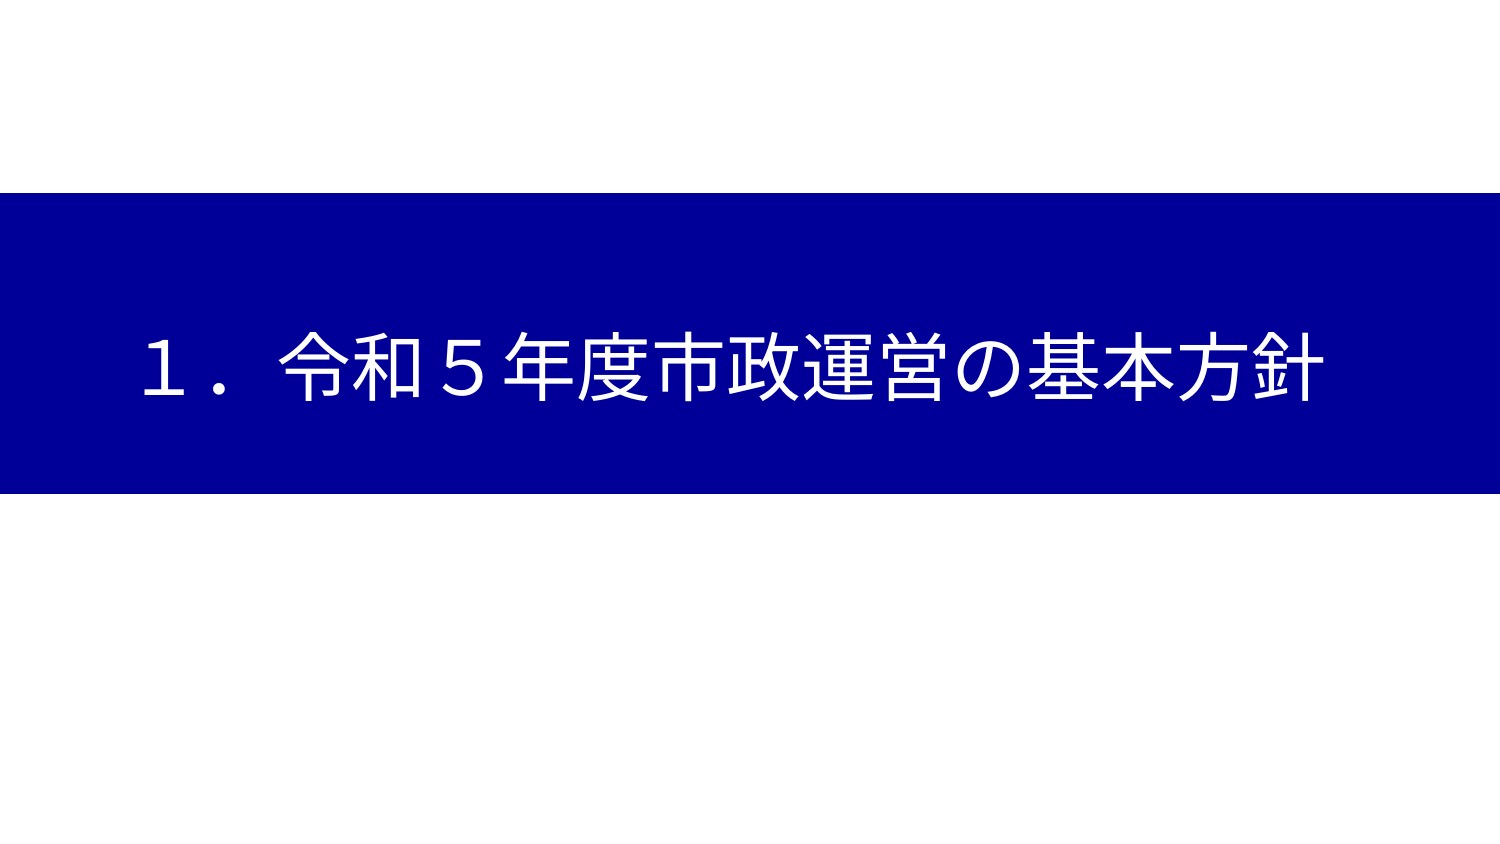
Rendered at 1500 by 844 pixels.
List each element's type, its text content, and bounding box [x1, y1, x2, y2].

text_box １．令和５年度市政運営の基本方針 [0, 268, 1453, 417]
text_box [0, 193, 1500, 494]
